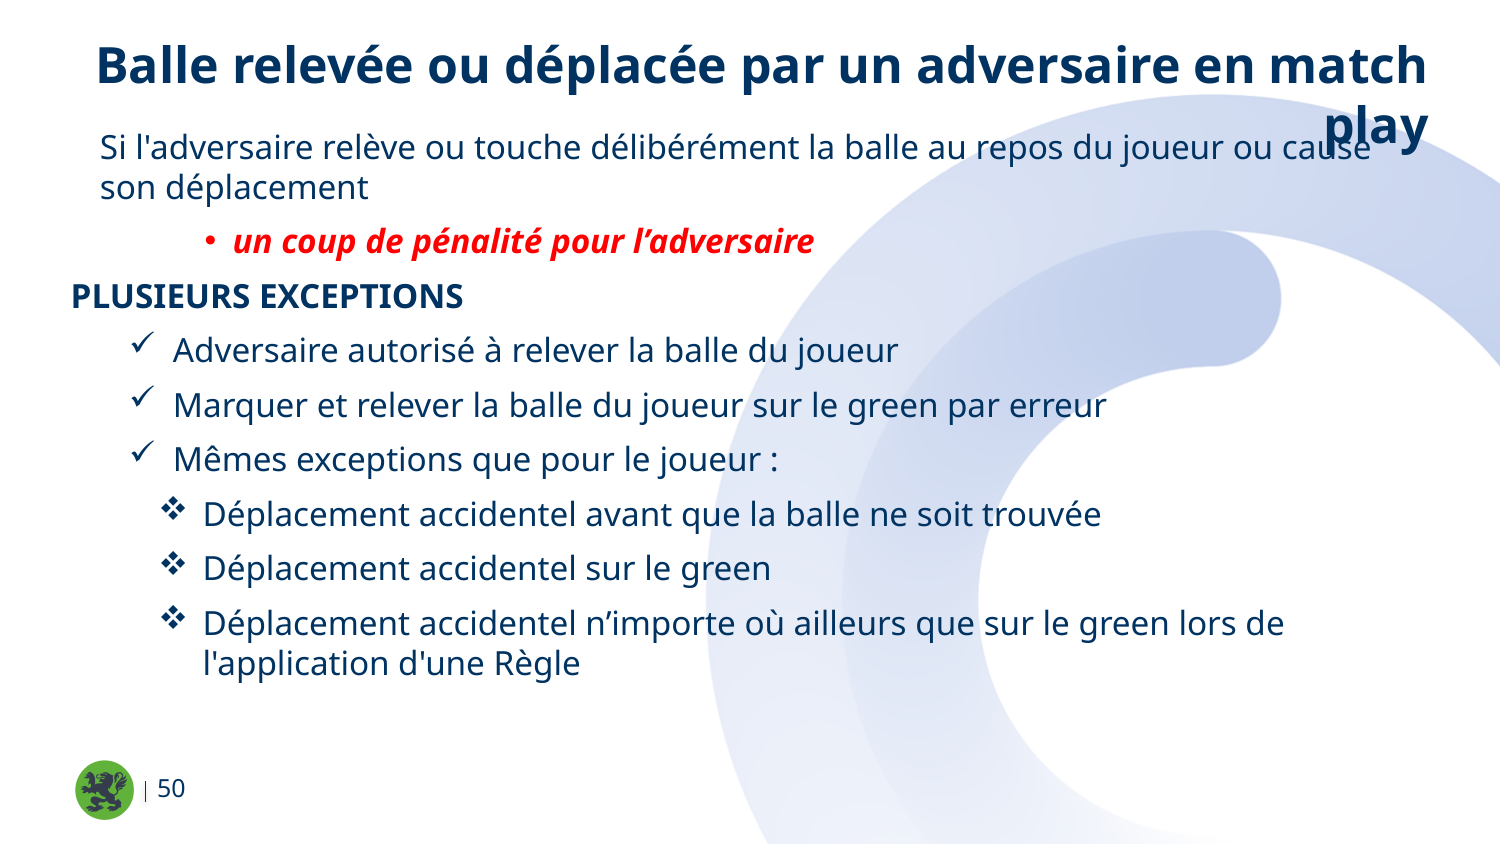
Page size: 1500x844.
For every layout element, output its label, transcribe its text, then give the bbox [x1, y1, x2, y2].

picture [0, 0, 1500, 844]
list Si l'adversaire relève ou touche délibérément la balle au repos du joueur ou cause son déplacement un coup de pénalité pour l’adversaire Plusieurs Exceptions Adversaire autorisé à relever la balle du joueur Marquer et relever la balle du joueur sur le green par erreur Mêmes exceptions que pour le joueur : Déplacement accidentel avant que la balle ne soit trouvée Déplacement accidentel sur le green Déplacement accidentel n’importe où ailleurs que sur le green lors de l'application d'une Règle [70, 126, 1429, 718]
list Balle relevée ou déplacée par un adversaire en match play [70, 33, 1429, 95]
slide_number 50 [157, 774, 508, 806]
